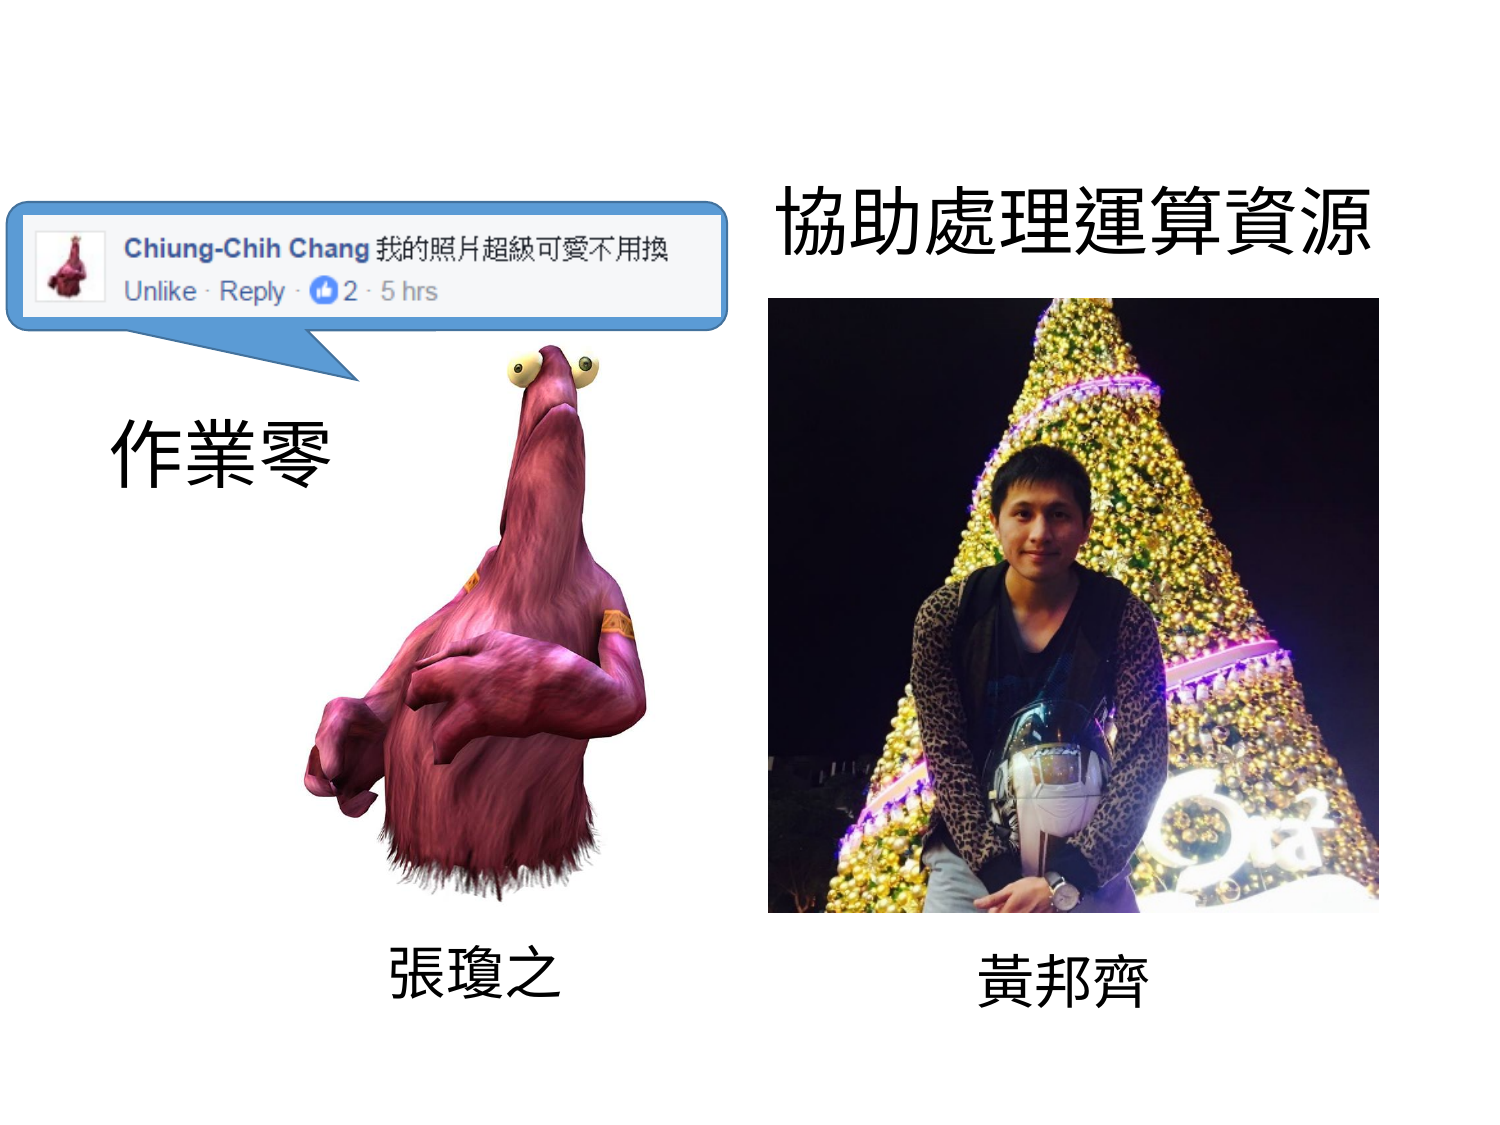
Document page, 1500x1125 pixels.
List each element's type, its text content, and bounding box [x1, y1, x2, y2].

text_box 黃邦齊 [961, 937, 1166, 1023]
picture [23, 215, 1379, 933]
text_box 作業零 [94, 400, 189, 505]
text_box 張瓊之 [373, 933, 578, 1014]
text_box [5, 200, 729, 345]
text_box 協助處理運算資源 [758, 167, 1389, 273]
